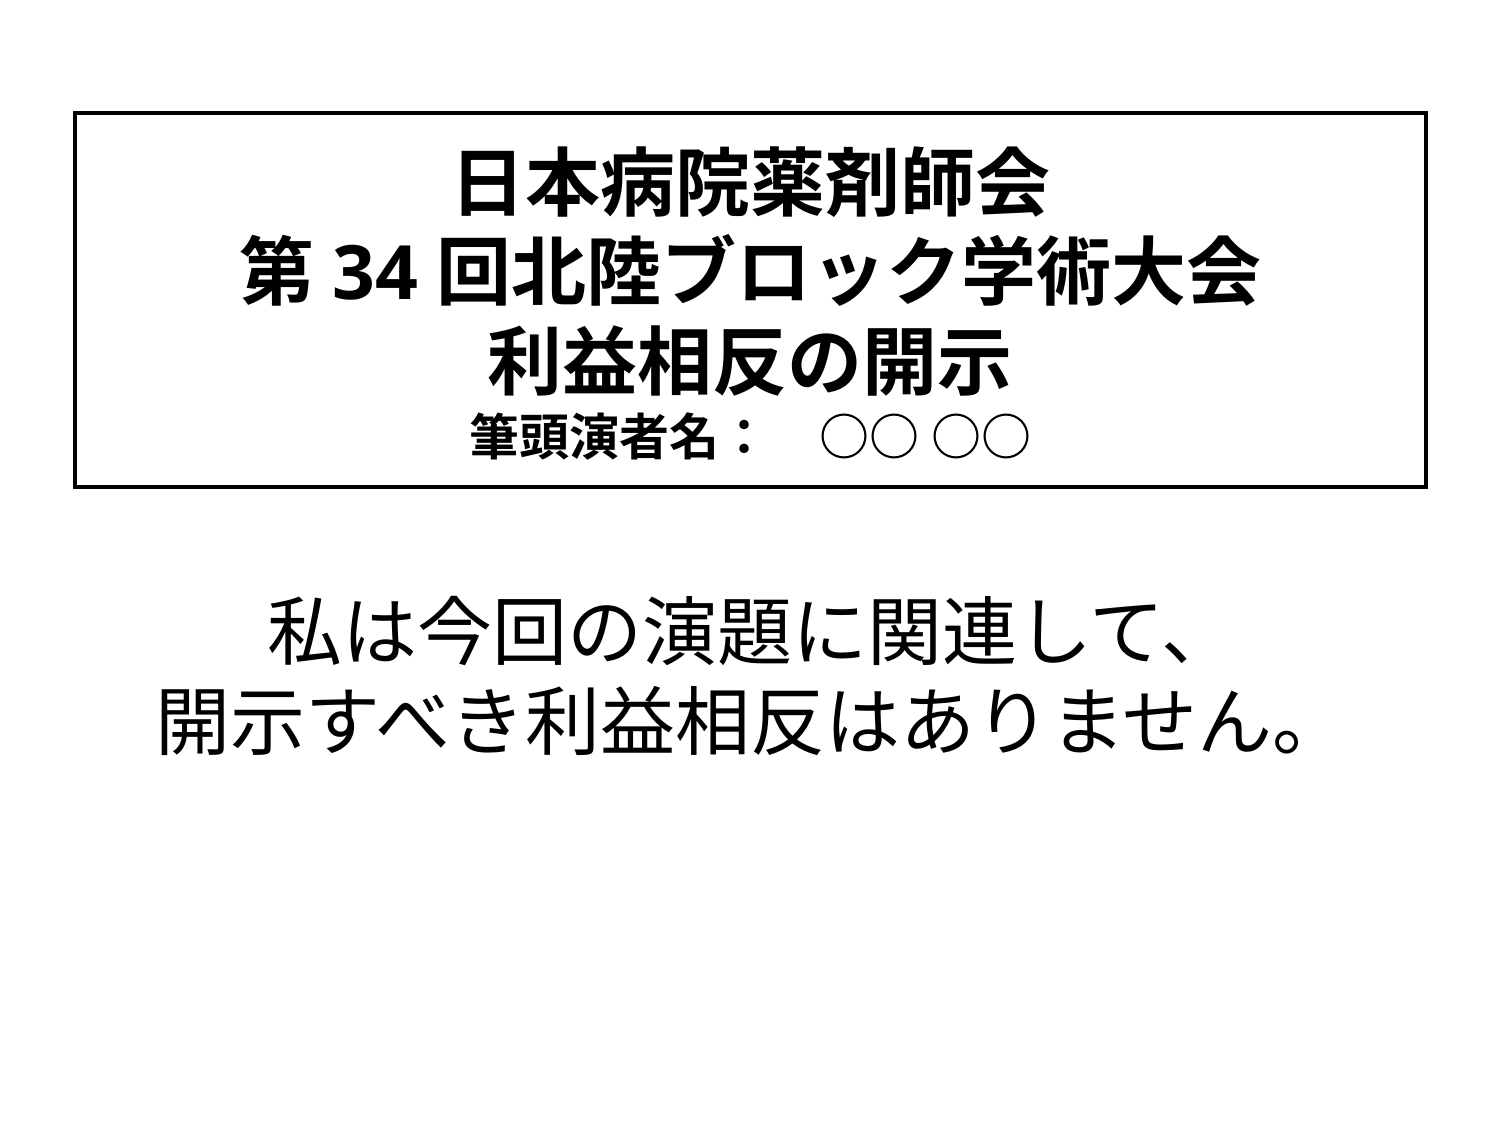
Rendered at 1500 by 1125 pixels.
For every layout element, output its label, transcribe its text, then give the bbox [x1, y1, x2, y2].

text_box 私は今回の演題に関連して、 開示すべき利益相反はありません。 [1, 577, 1500, 845]
text_box 日本病院薬剤師会 第34回北陸ブロック学術大会 利益相反の開示 筆頭演者名： ○○ ○○ [74, 112, 1426, 488]
